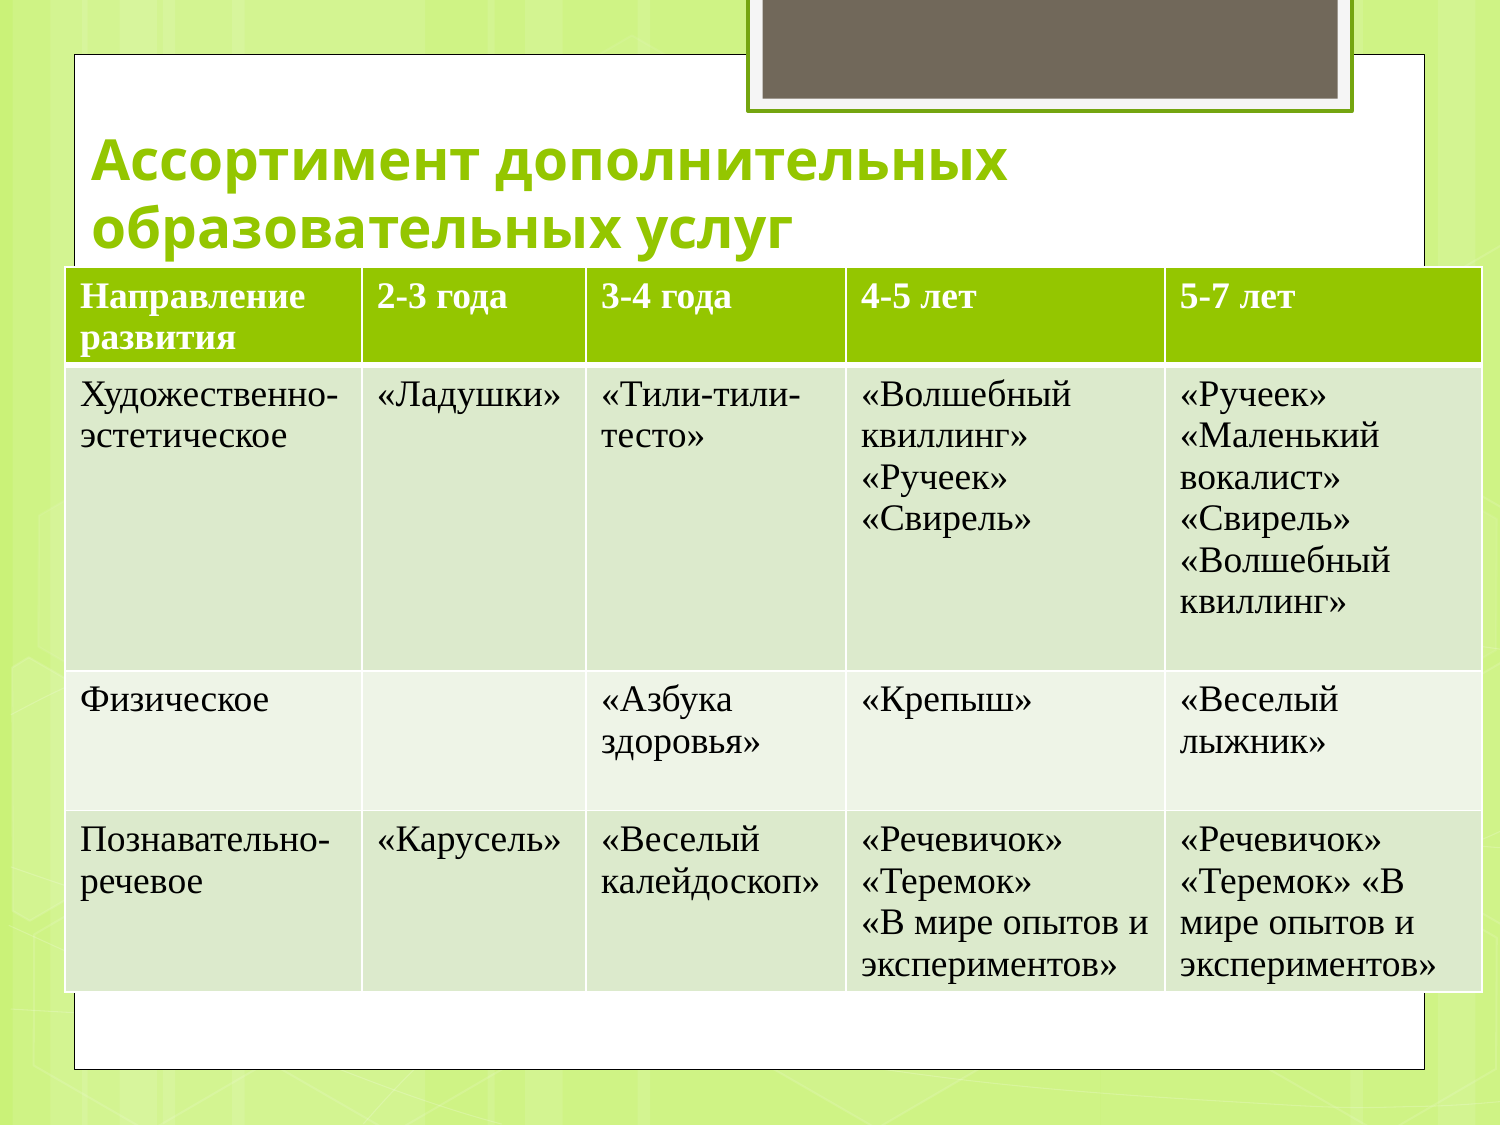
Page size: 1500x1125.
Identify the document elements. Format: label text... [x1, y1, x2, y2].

table_cell «Речевичок» «Теремок» «В мире опытов и экспериментов» [847, 811, 1164, 991]
title Ассортимент дополнительных образовательных услуг [76, 113, 1447, 266]
table_cell «Ручеек» «Маленький вокалист» «Свирель» «Волшебный квиллинг» [1166, 368, 1481, 670]
table_cell «Речевичок» «Теремок» «В мире опытов и экспериментов» [1166, 811, 1481, 991]
table_cell «Волшебный квиллинг» «Ручеек» «Свирель» [847, 368, 1164, 670]
table_cell «Ладушки» [363, 368, 585, 670]
table_header 4-5 лет [847, 268, 1164, 362]
table_cell [363, 672, 585, 810]
table_cell «Крепыш» [847, 672, 1164, 810]
table_cell «Тили-тили-тесто» [587, 368, 845, 670]
table_header Направление развития [66, 268, 361, 362]
table_cell Художественно-эстетическое [66, 368, 361, 670]
table_cell Физическое [66, 672, 361, 810]
table_cell «Веселый лыжник» [1166, 672, 1481, 810]
table_cell «Веселый калейдоскоп» [587, 811, 845, 991]
table_header 2-3 года [363, 268, 585, 362]
table_header 3-4 года [587, 268, 845, 362]
table_cell «Карусель» [363, 811, 585, 991]
table_header 5-7 лет [1166, 268, 1481, 362]
table_cell «Азбука здоровья» [587, 672, 845, 810]
table_cell Познавательно-речевое [66, 811, 361, 991]
